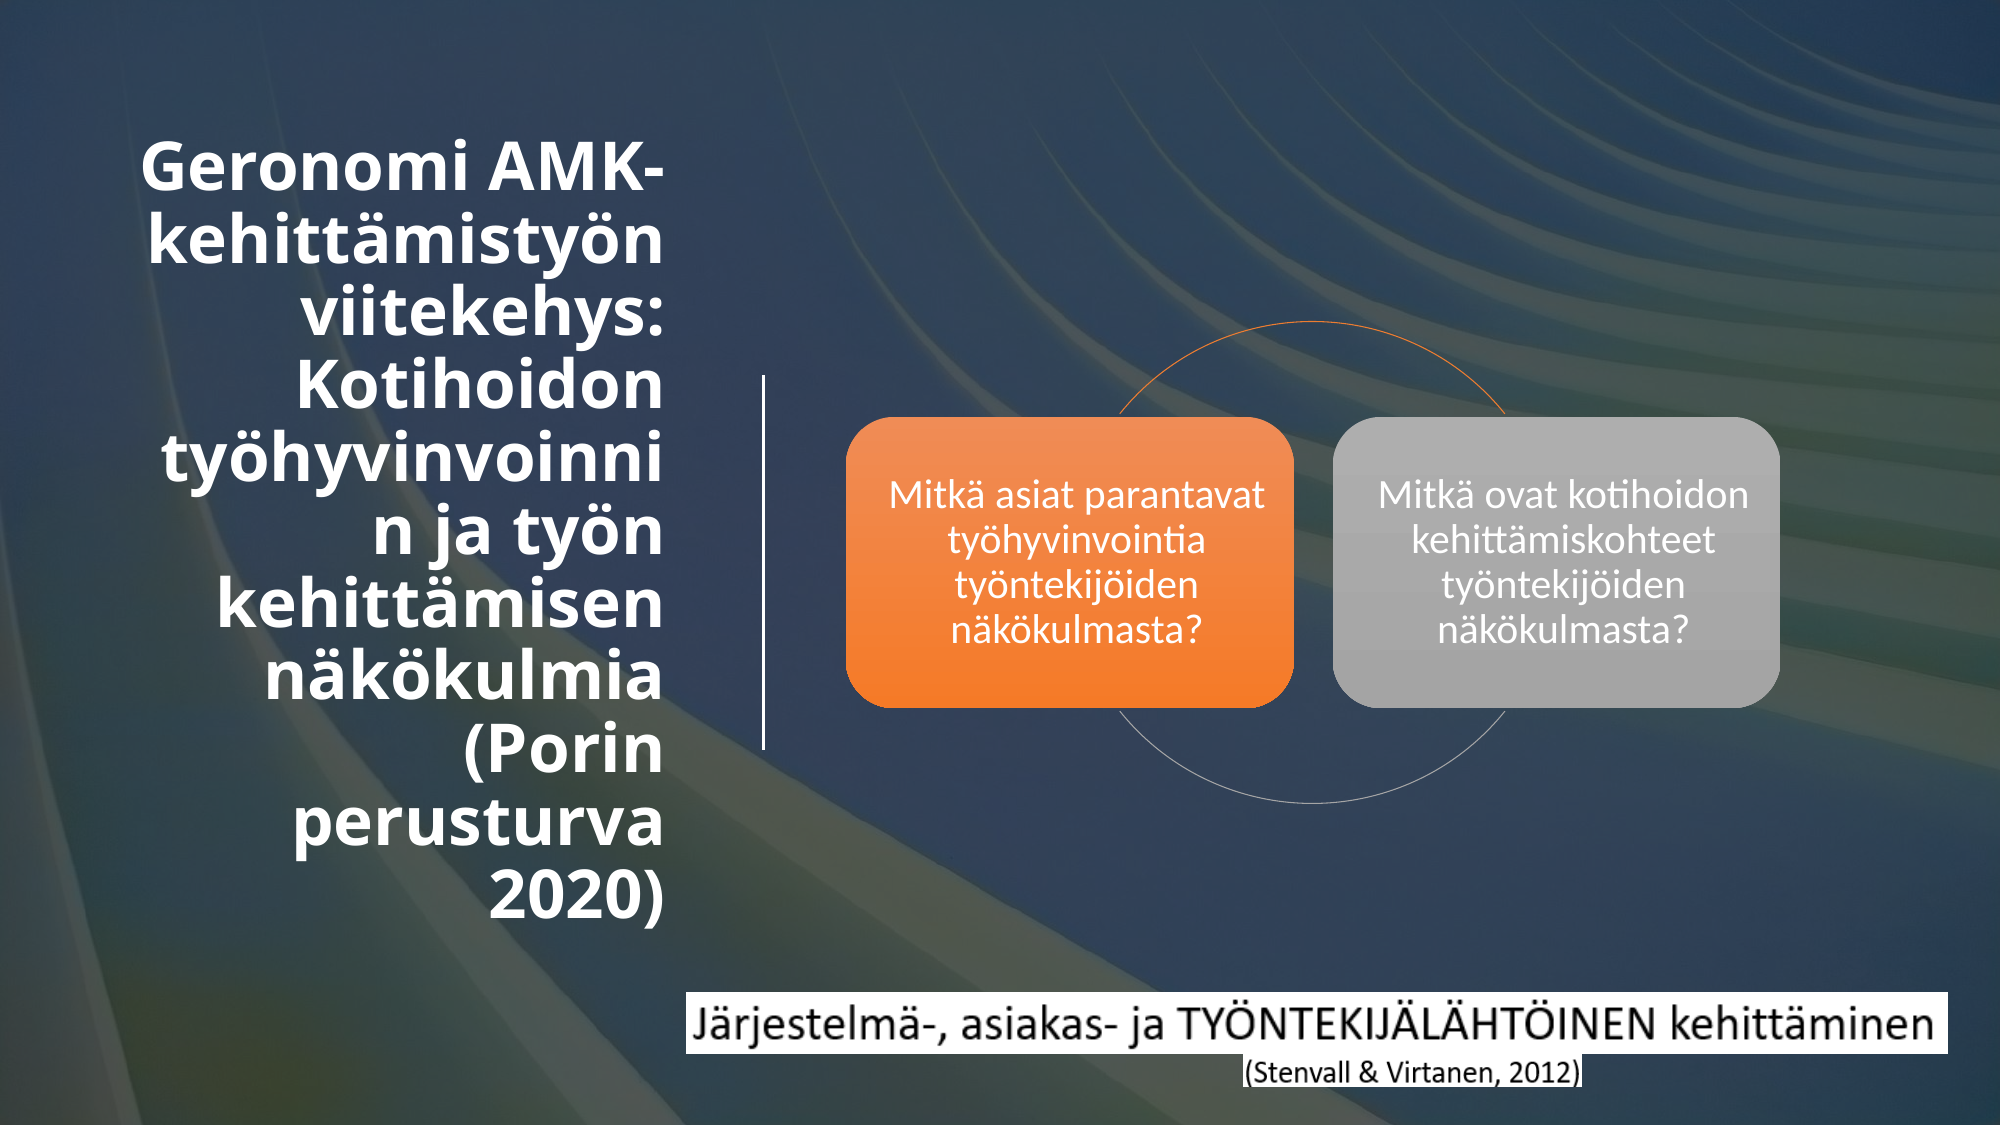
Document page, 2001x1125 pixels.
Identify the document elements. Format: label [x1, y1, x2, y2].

picture [0, 0, 2000, 1125]
list [845, 174, 1788, 951]
